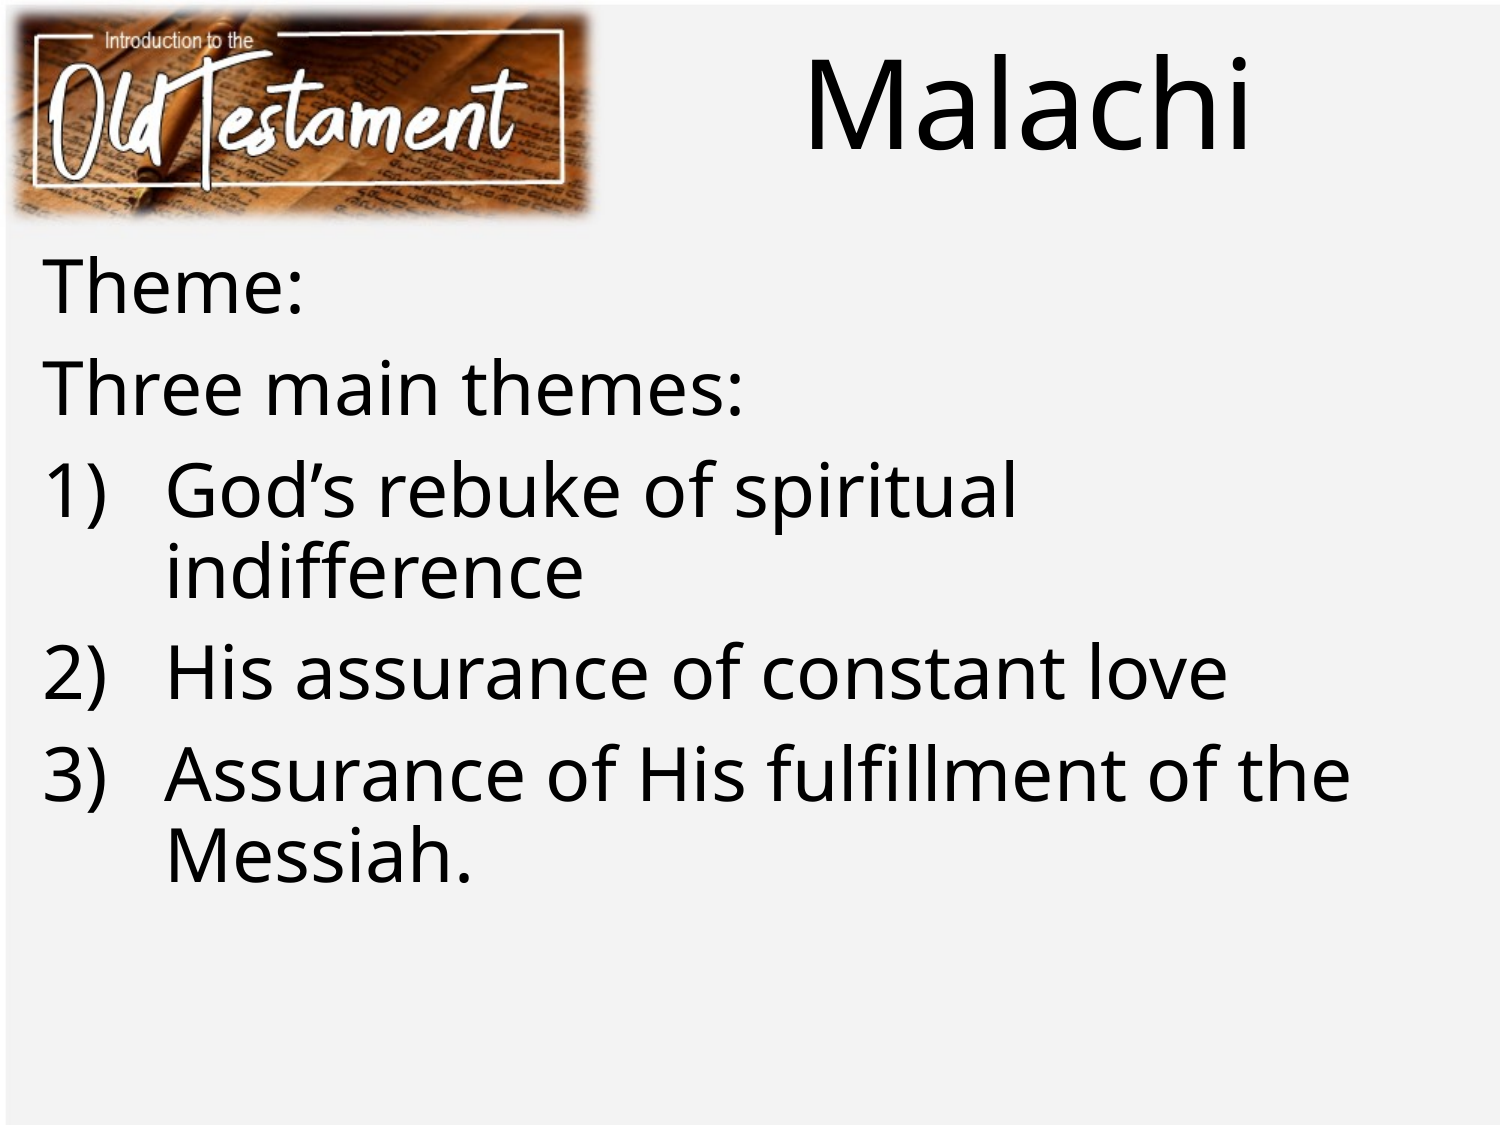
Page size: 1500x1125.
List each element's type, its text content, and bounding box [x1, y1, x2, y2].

list Theme: Three main themes: God’s rebuke of spiritual indifference His assurance of constant love Assurance of His fulfillment of the Messiah. [27, 241, 1472, 1107]
picture [0, 0, 1500, 1125]
title Malachi [585, 18, 1472, 201]
